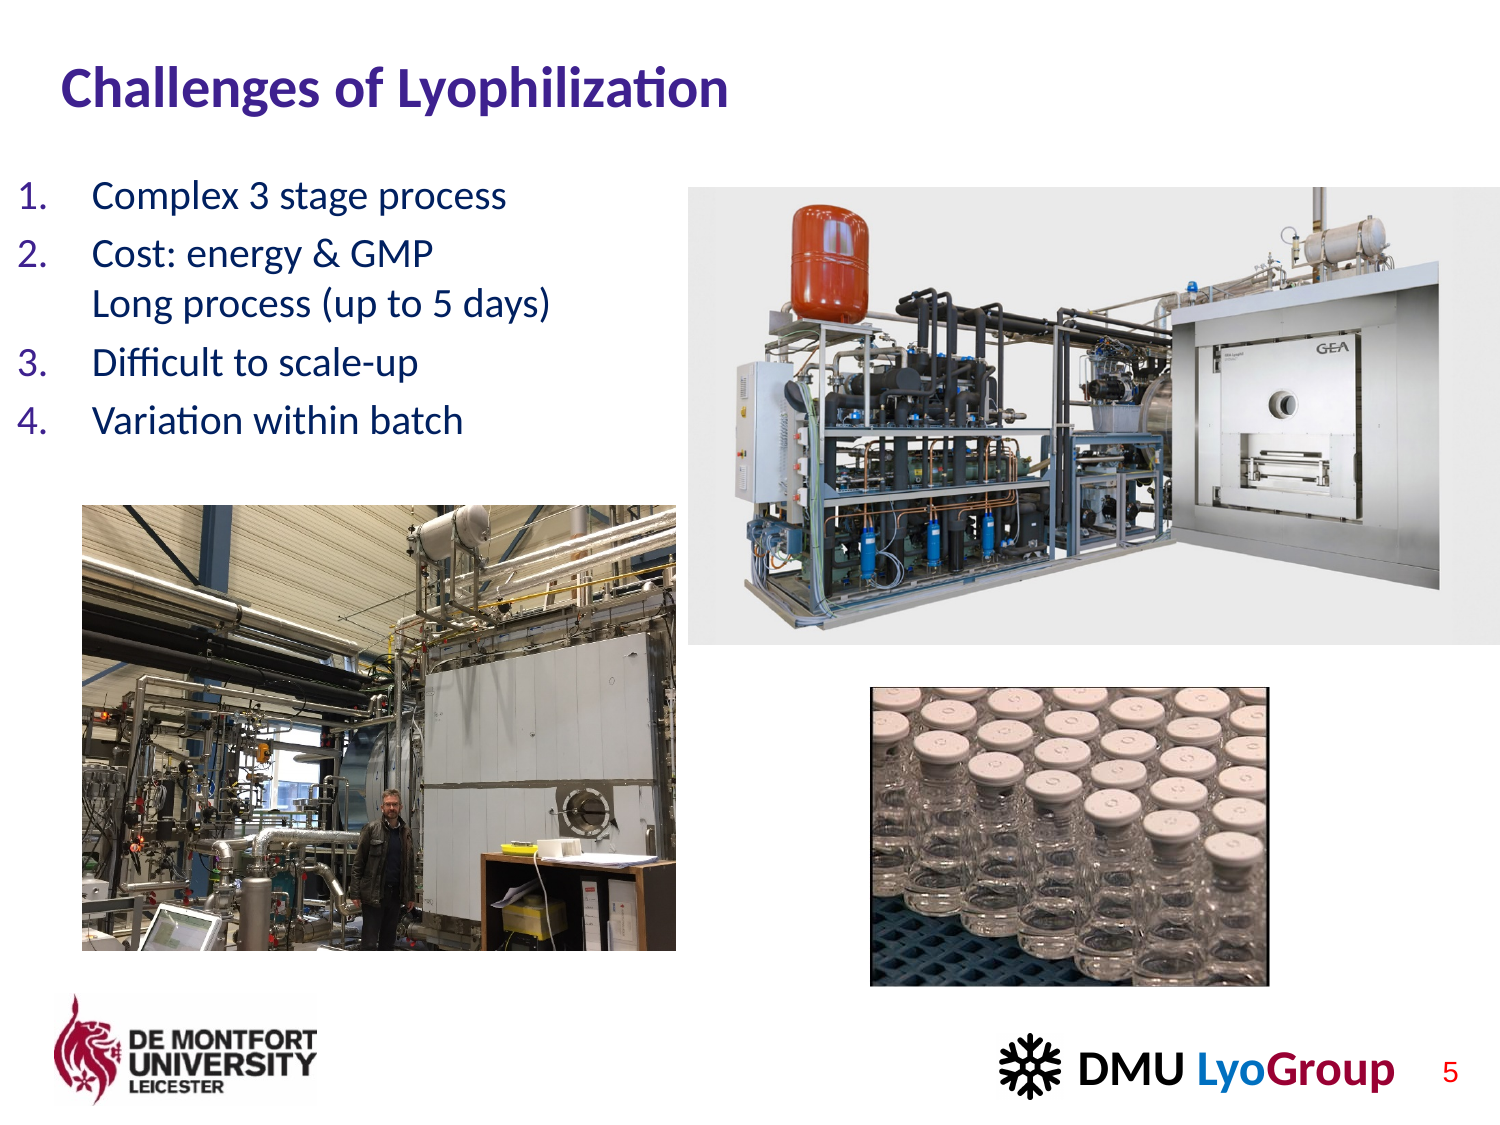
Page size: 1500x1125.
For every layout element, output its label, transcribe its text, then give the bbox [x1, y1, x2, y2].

picture [869, 686, 1270, 987]
picture [54, 993, 317, 1106]
picture [82, 505, 676, 952]
list Complex 3 stage process Cost: energy & GMP Long process (up to 5 days) Difficult to scale-up Variation within batch [0, 160, 600, 507]
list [688, 187, 1500, 645]
title Challenges of Lyophilization [46, 23, 1246, 145]
picture [996, 1033, 1064, 1100]
